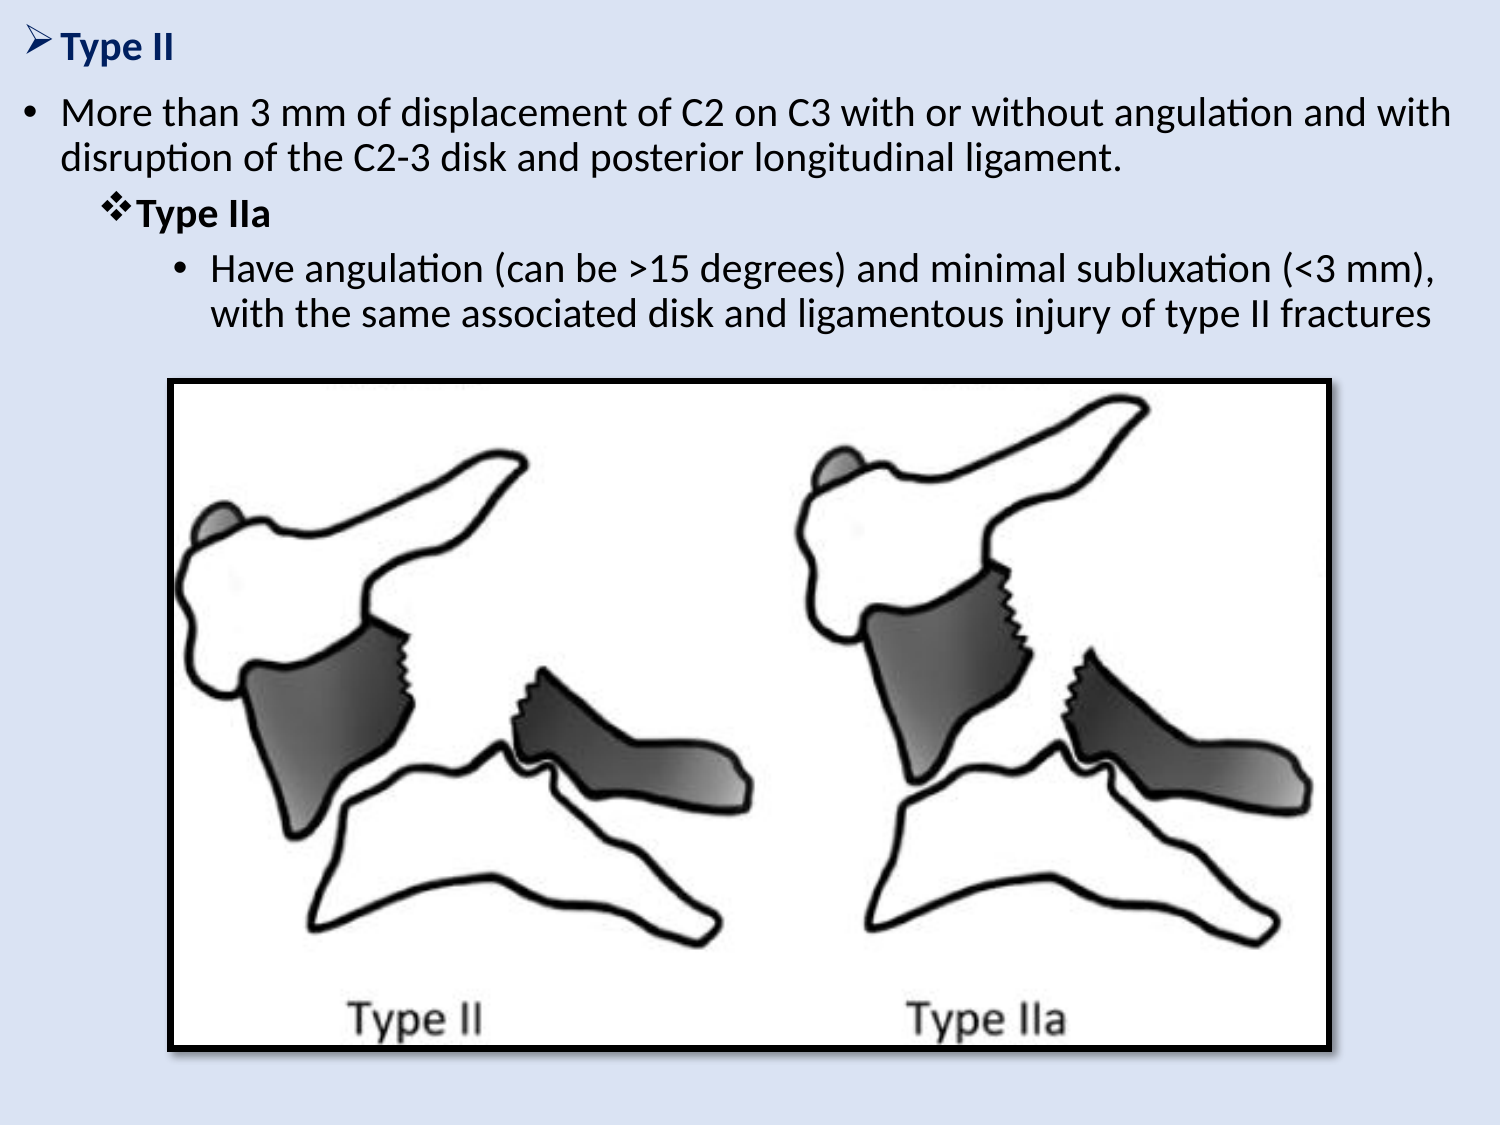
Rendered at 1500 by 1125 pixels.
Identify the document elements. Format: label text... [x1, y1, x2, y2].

picture [173, 384, 1327, 1046]
list Type II More than 3 mm of displacement of C2 on C3 with or without angulation and with disruption of the C2-3 disk and posterior longitudinal ligament. Type IIa Have angulation (can be >15 degrees) and minimal subluxation (<3 mm), with the same associated disk and ligamentous injury of type II fractures [7, 17, 1492, 1110]
